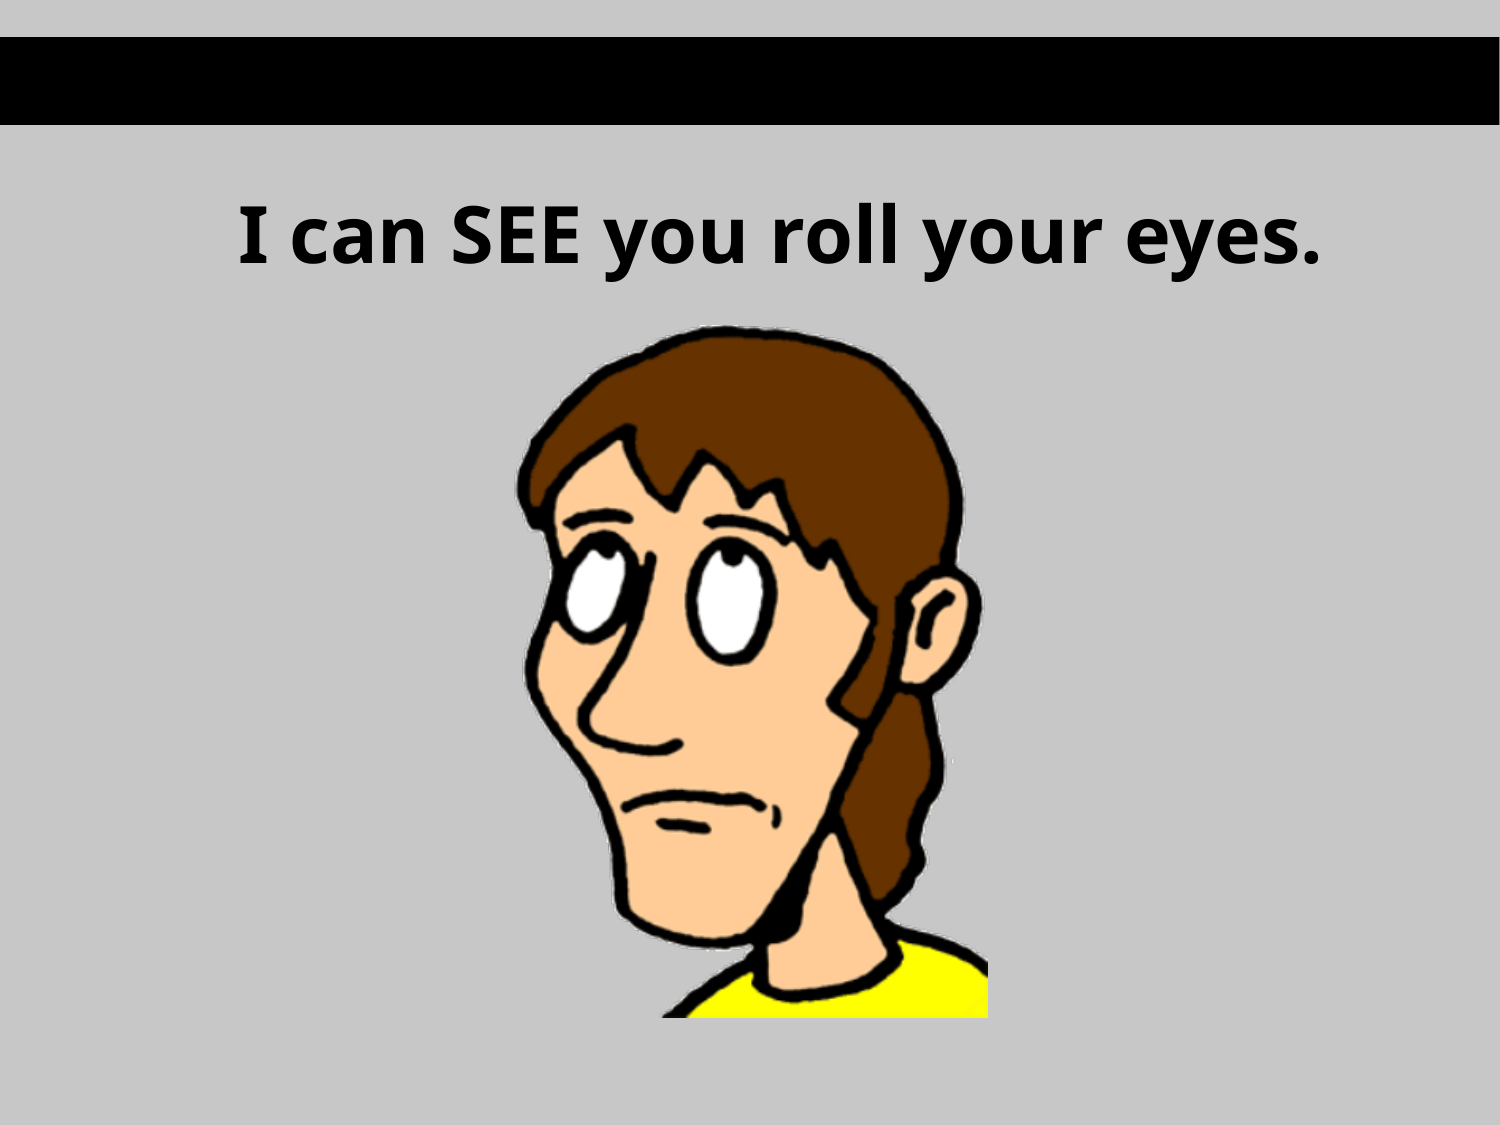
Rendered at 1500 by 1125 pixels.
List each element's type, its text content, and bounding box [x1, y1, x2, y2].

text_box I can SEE you roll your eyes. [0, 176, 1413, 287]
picture [0, 0, 1500, 1125]
